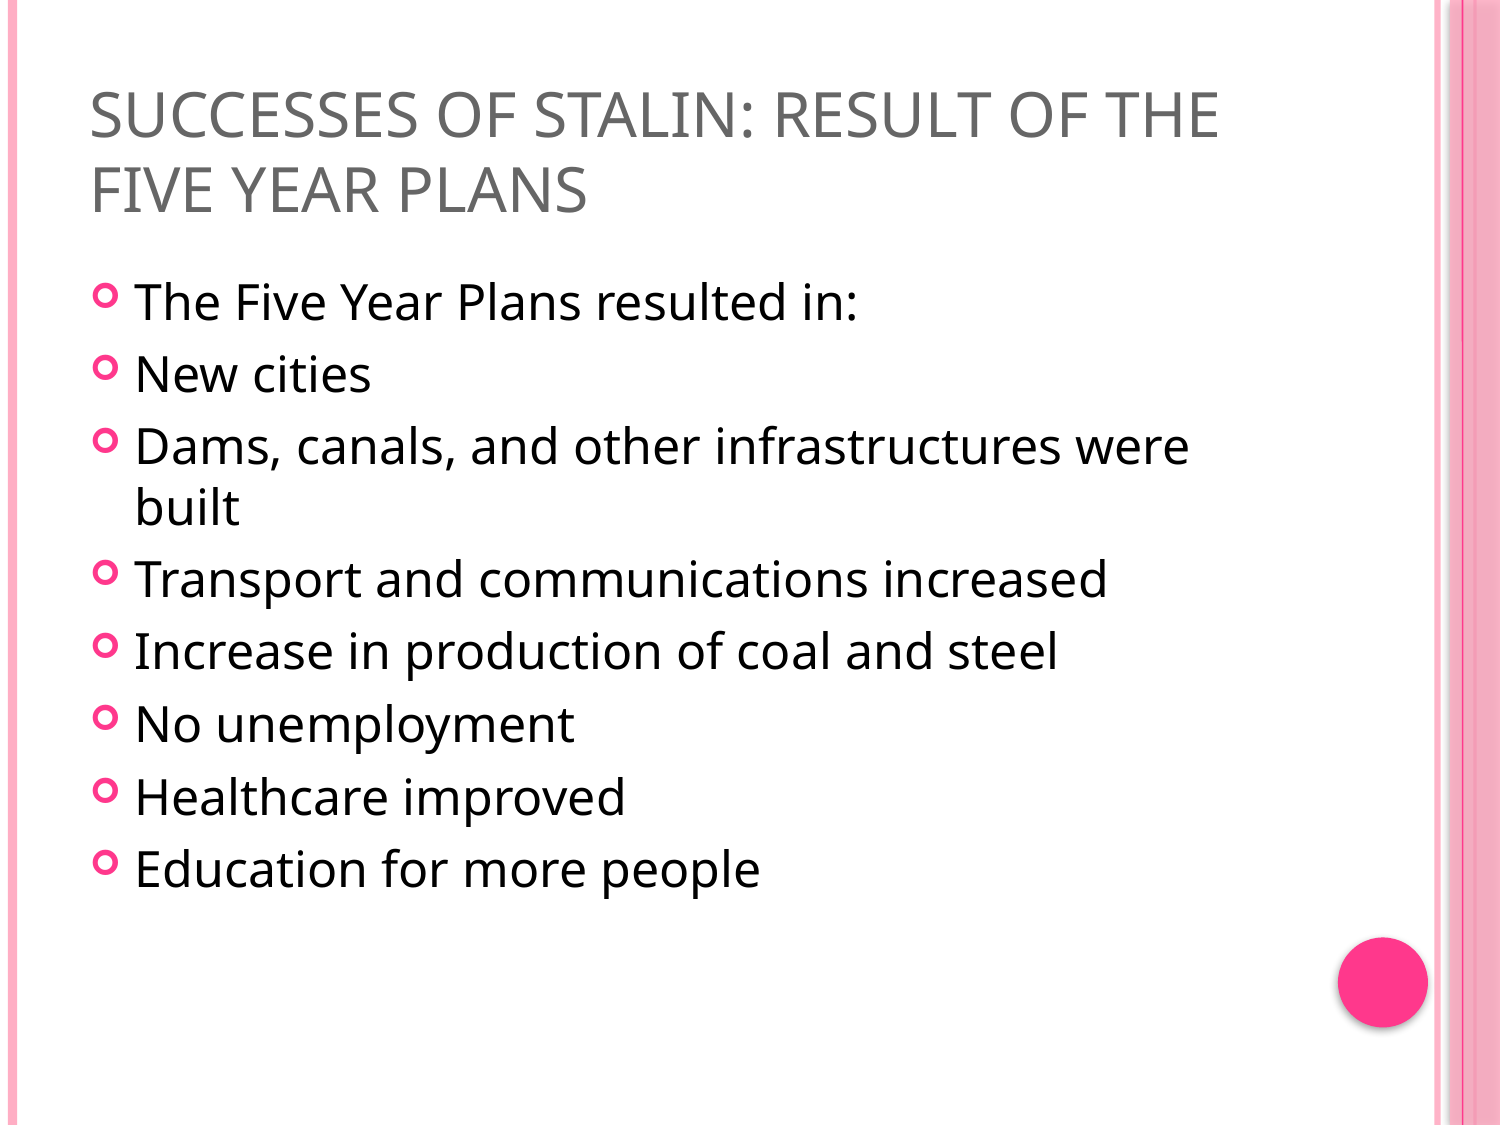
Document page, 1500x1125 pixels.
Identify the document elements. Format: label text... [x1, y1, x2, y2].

title Successes of Stalin: Result of The Five Year Plans [75, 45, 1300, 233]
list The Five Year Plans resulted in: New cities Dams, canals, and other infrastructures were built Transport and communications increased Increase in production of coal and steel No unemployment Healthcare improved Education for more people [75, 262, 1300, 1062]
